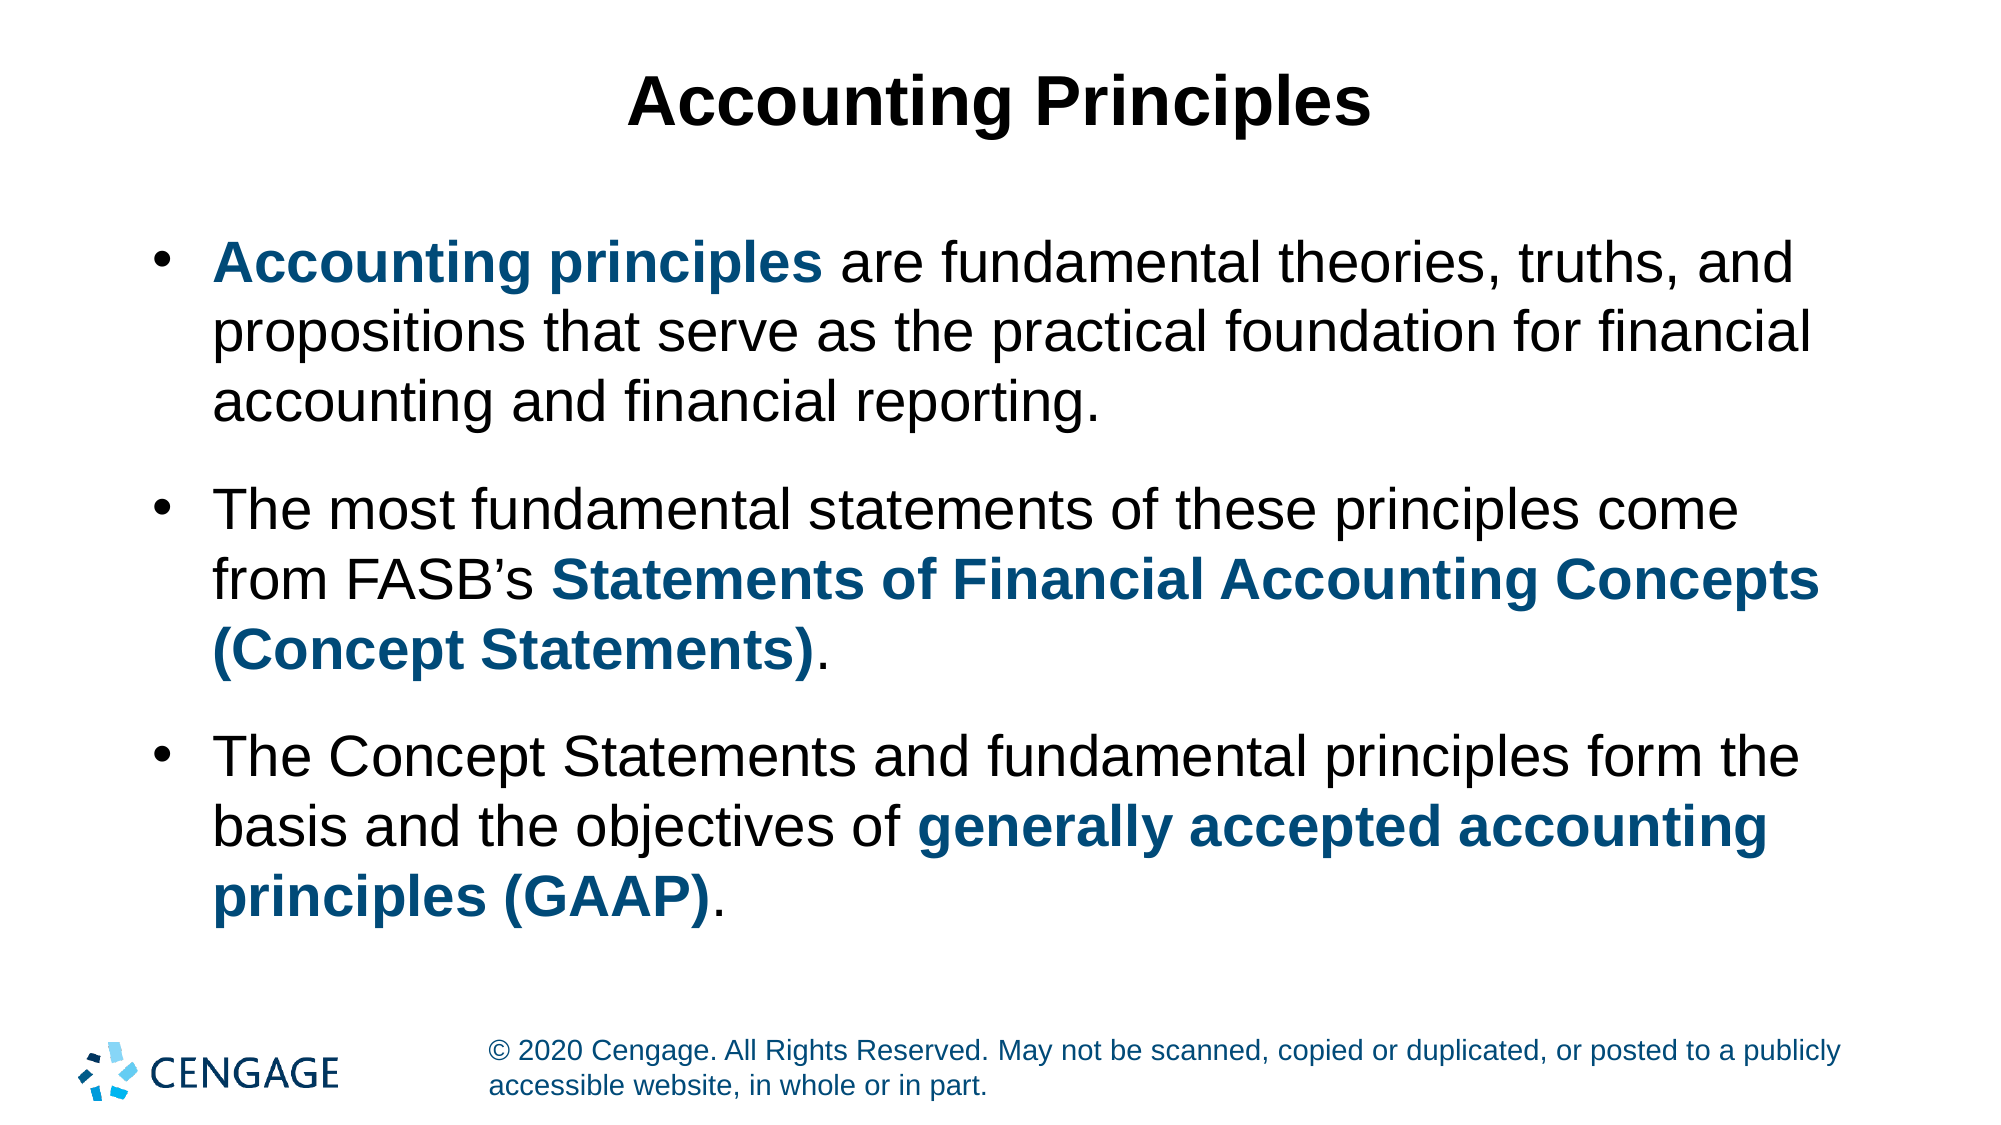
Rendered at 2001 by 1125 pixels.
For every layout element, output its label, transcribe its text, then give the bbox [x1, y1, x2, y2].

title Accounting Principles [137, 22, 1863, 173]
picture [78, 1042, 338, 1101]
list Accounting principles are fundamental theories, truths, and propositions that serve as the practical foundation for financial accounting and financial reporting. The most fundamental statements of these principles come from FASB’s Statements of Financial Accounting Concepts (Concept Statements). The Concept Statements and fundamental principles form the basis and the objectives of generally accepted accounting principles (GAAP). [137, 216, 1863, 997]
